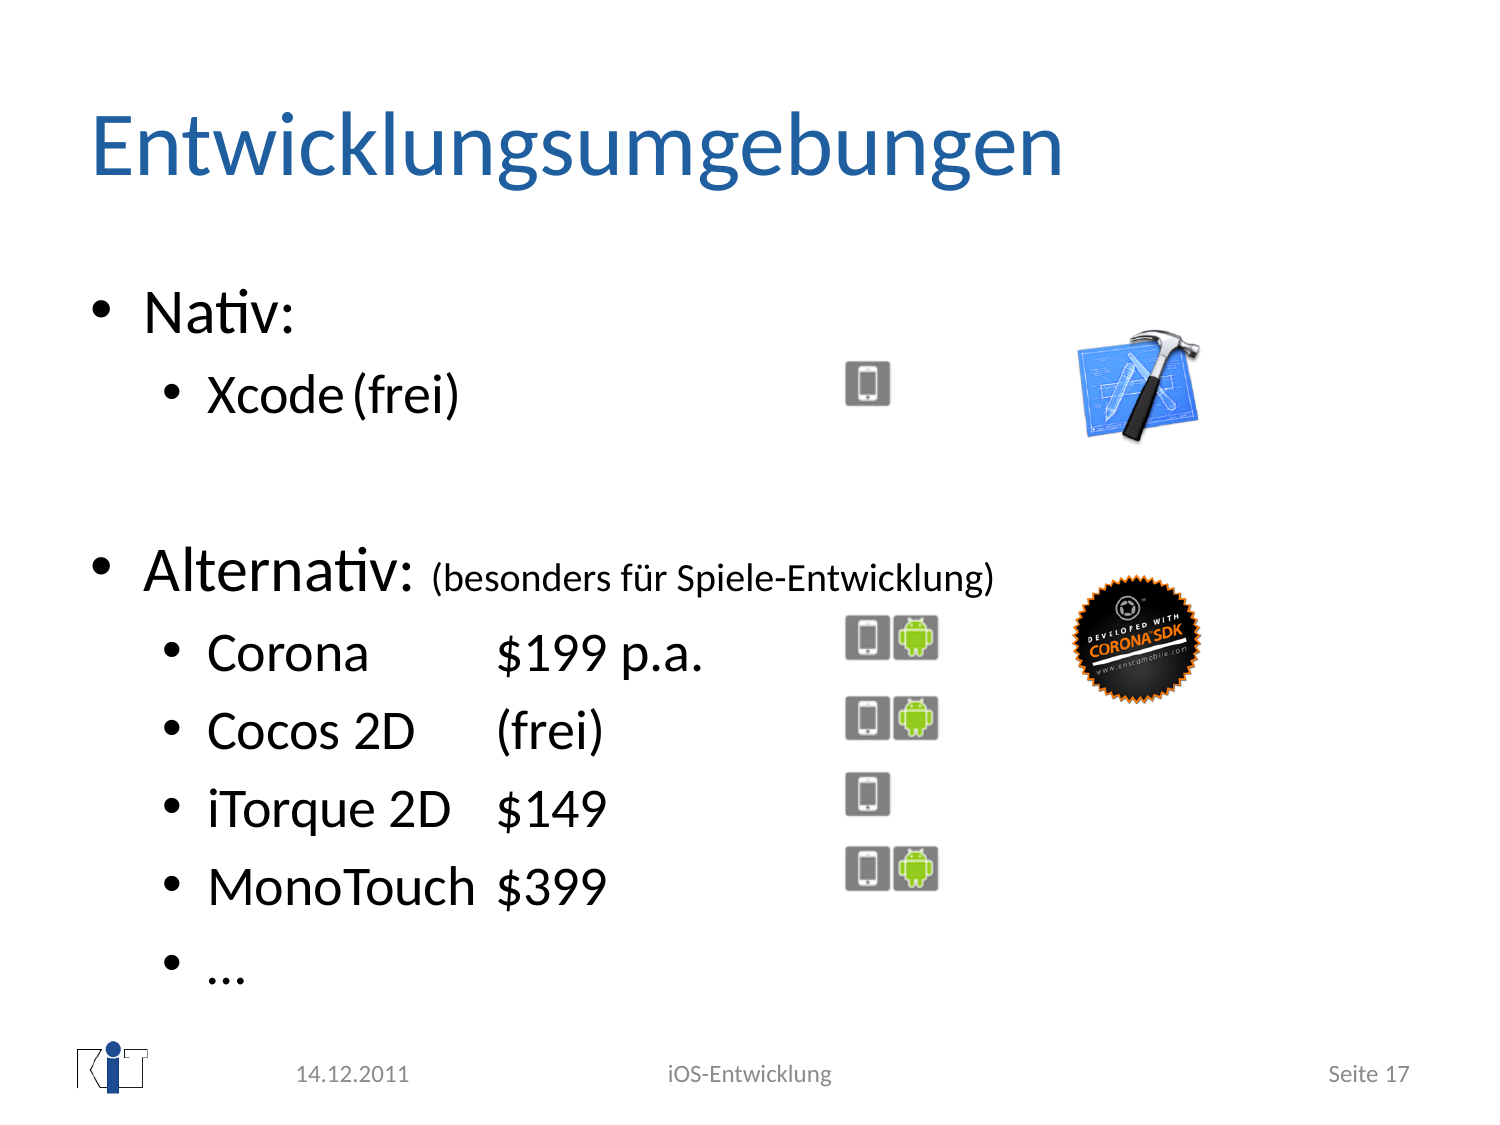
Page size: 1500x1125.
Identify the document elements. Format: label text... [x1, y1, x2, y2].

picture [844, 770, 892, 819]
title Entwicklungsumgebungen [75, 45, 1425, 233]
picture [1068, 573, 1205, 705]
picture [1072, 319, 1202, 449]
picture [844, 360, 892, 408]
slide_number Seite 17 [1074, 1042, 1425, 1103]
picture [844, 614, 940, 662]
list Nativ: Xcode (frei) Alternativ: (besonders für Spiele-Entwicklung) Corona $199 p.a. Cocos 2D (frei) iTorque 2D $149 MonoTouch $399 … [75, 262, 1425, 1005]
footer iOS-Entwicklung [512, 1042, 988, 1103]
picture [844, 694, 940, 743]
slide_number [75, 1042, 425, 1103]
picture [844, 845, 940, 893]
